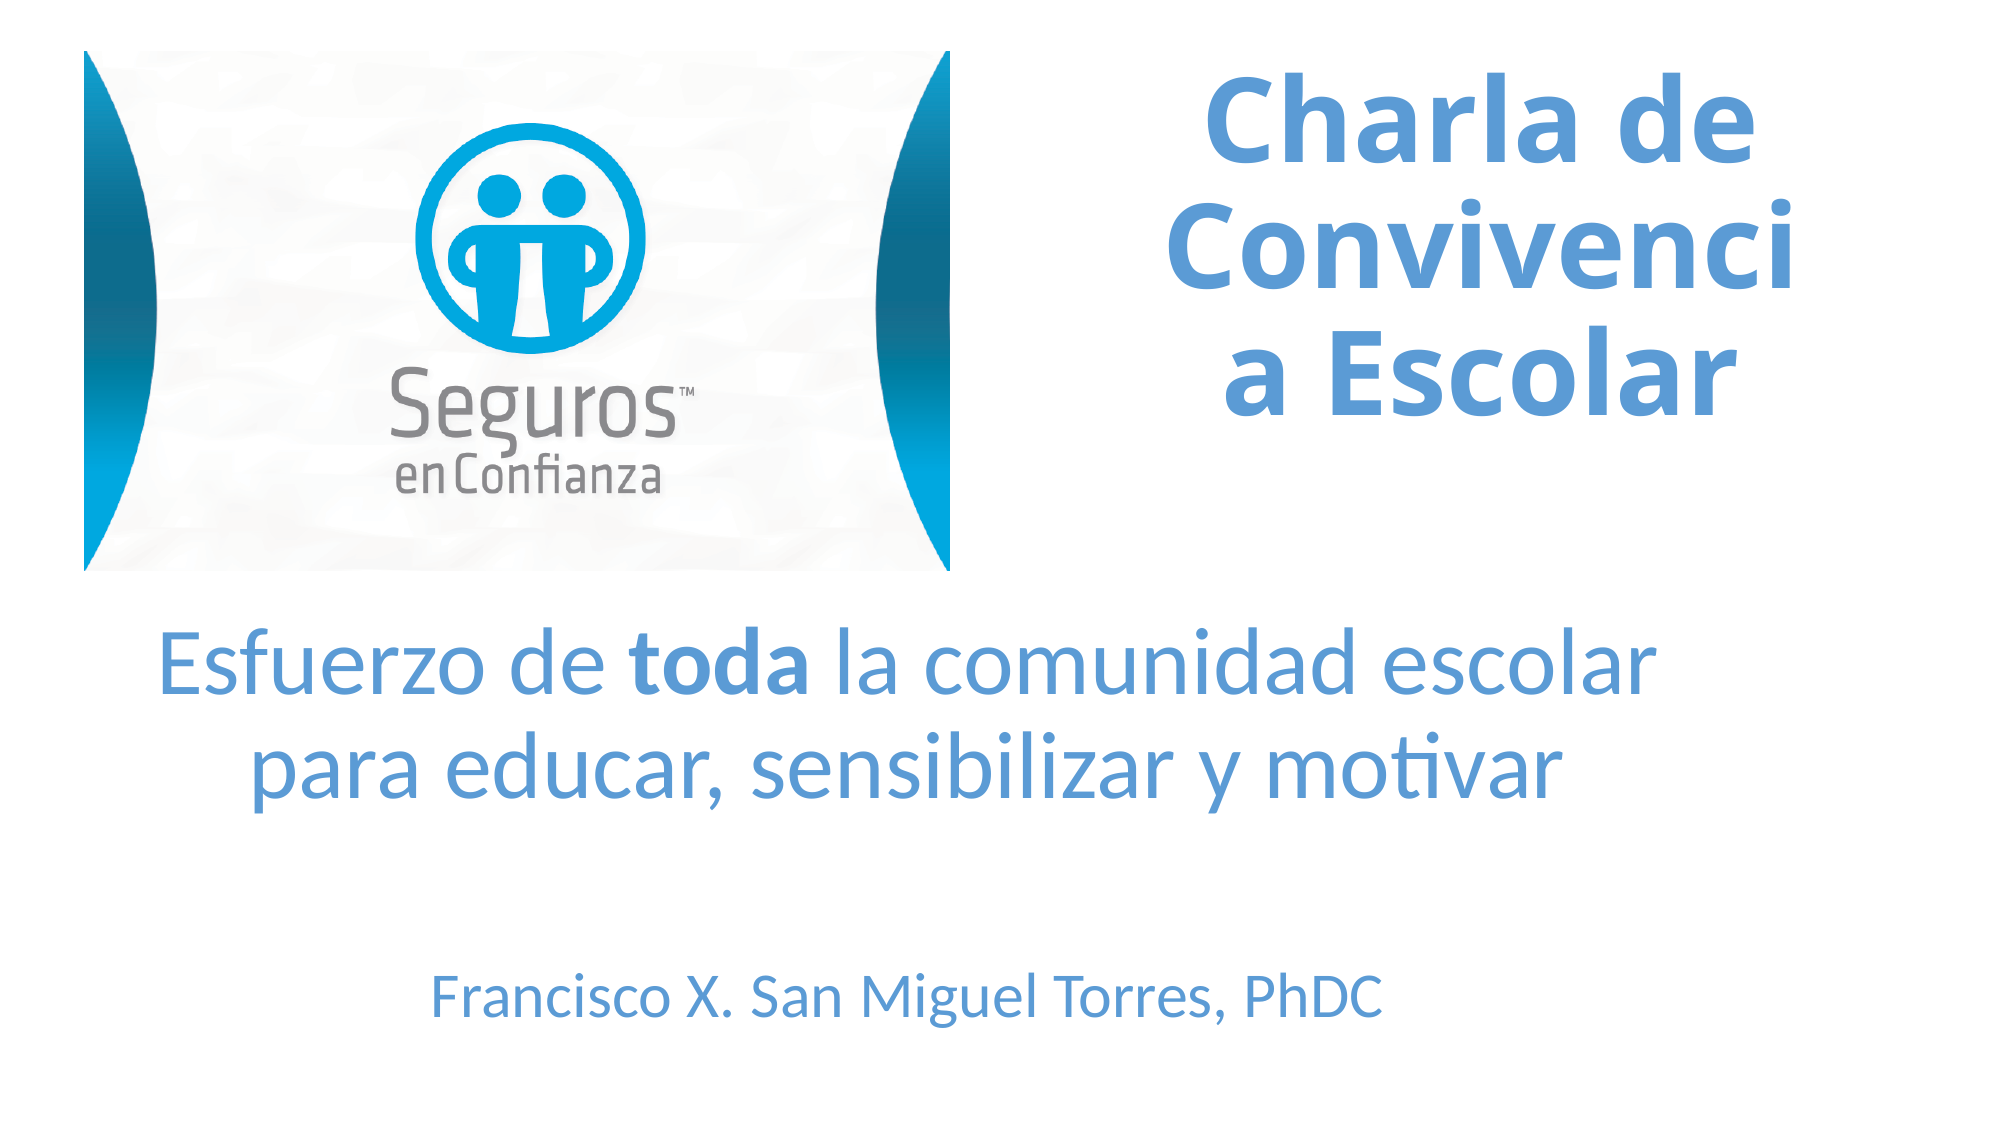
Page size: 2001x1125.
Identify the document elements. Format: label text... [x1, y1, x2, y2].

title Charla de Convivencia Escolar [1128, 51, 1833, 449]
subtitle Esfuerzo de toda la comunidad escolar para educar, sensibilizar y motivar Francisco X. San Miguel Torres, PhDC [84, 604, 1732, 1043]
picture [84, 50, 950, 571]
